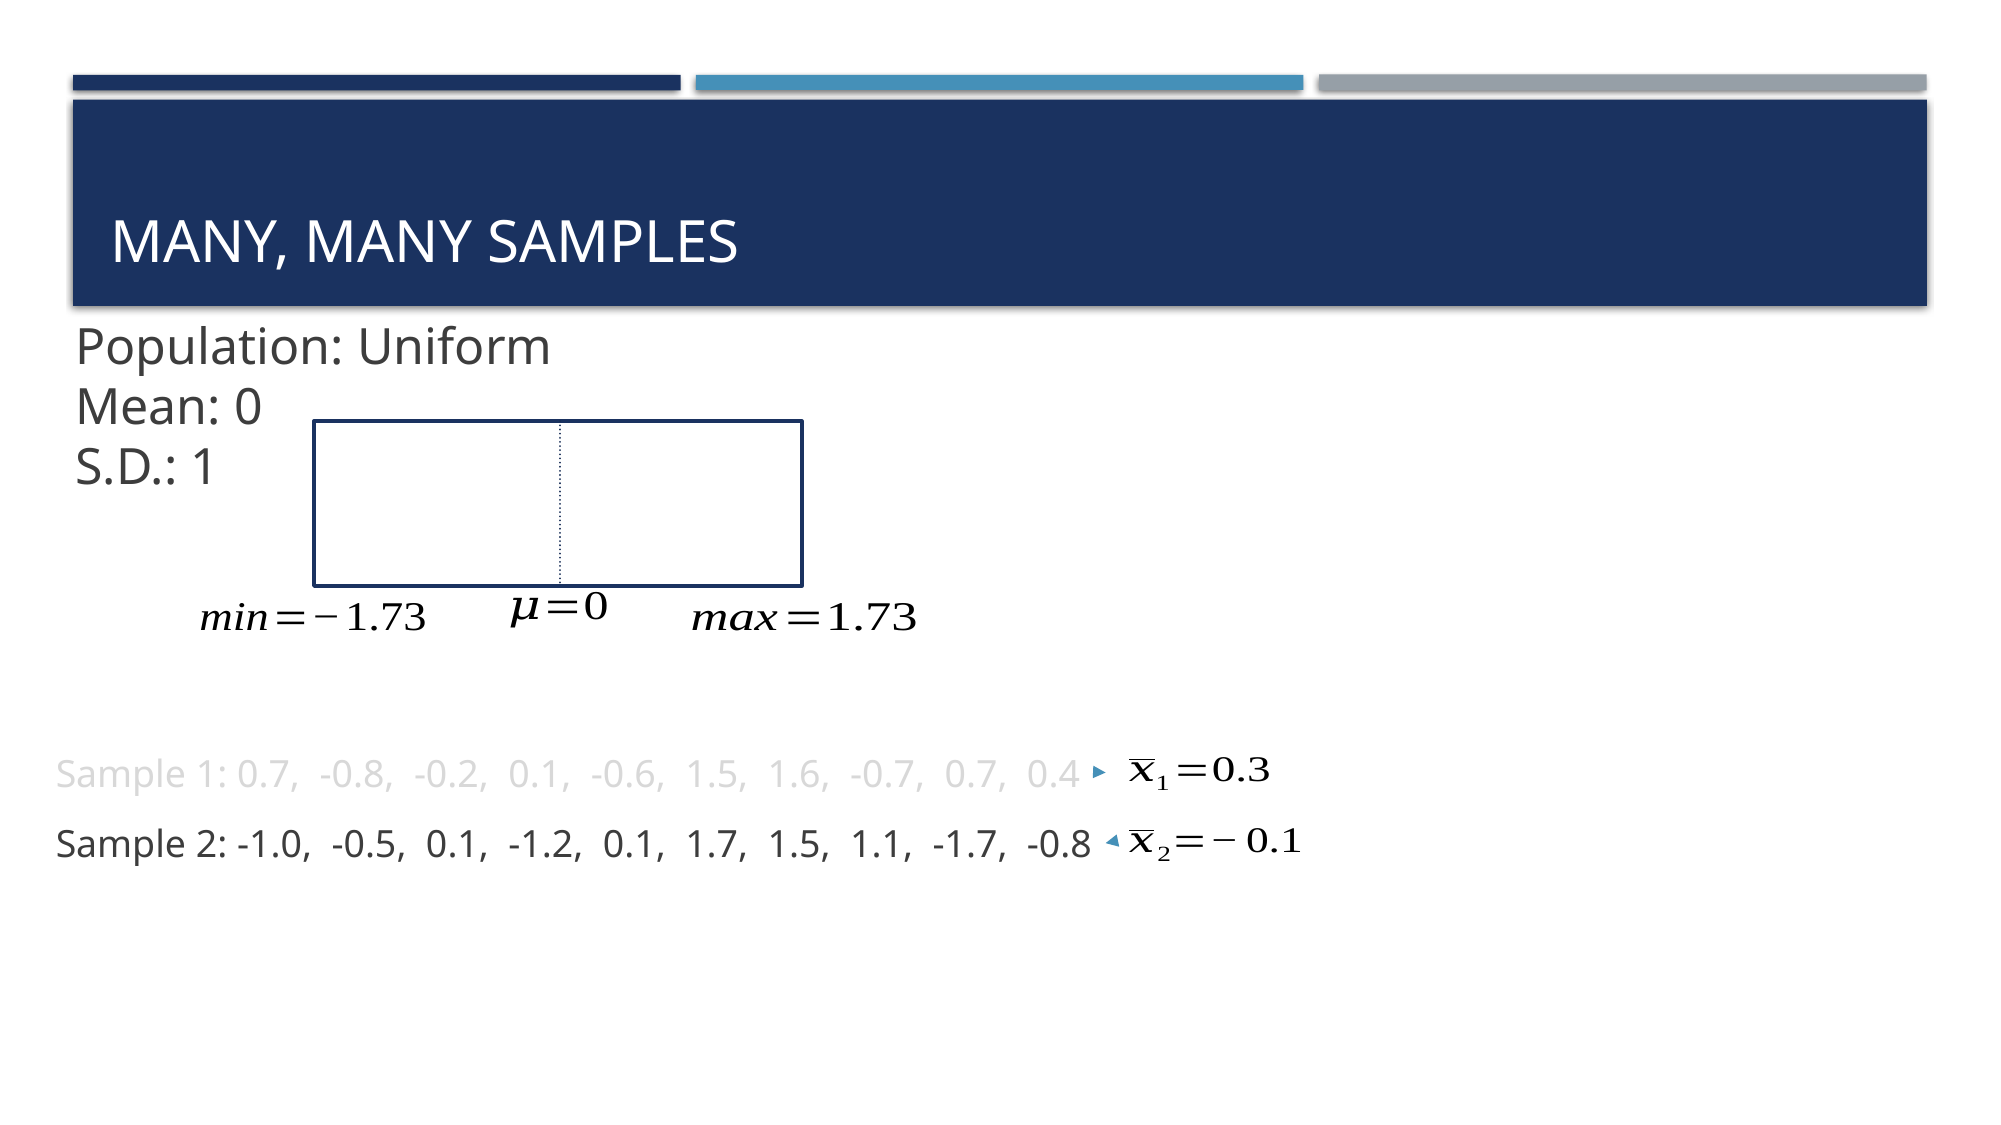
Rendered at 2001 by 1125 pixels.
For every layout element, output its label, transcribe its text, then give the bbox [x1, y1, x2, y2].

title Many, many Samples [95, 119, 1905, 282]
text_box Sample 2: -1.0, -0.5, 0.1, -1.2, 0.1, 1.7, 1.5, 1.1, -1.7, -0.8 [41, 812, 1108, 873]
text_box Sample 1: 0.7, -0.8, -0.2, 0.1, -0.6, 1.5, 1.6, -0.7, 0.7, 0.4 [40, 742, 1096, 802]
text_box [312, 419, 803, 588]
text_box Population: Uniform Mean: 0 S.D.: 1 [60, 306, 568, 502]
